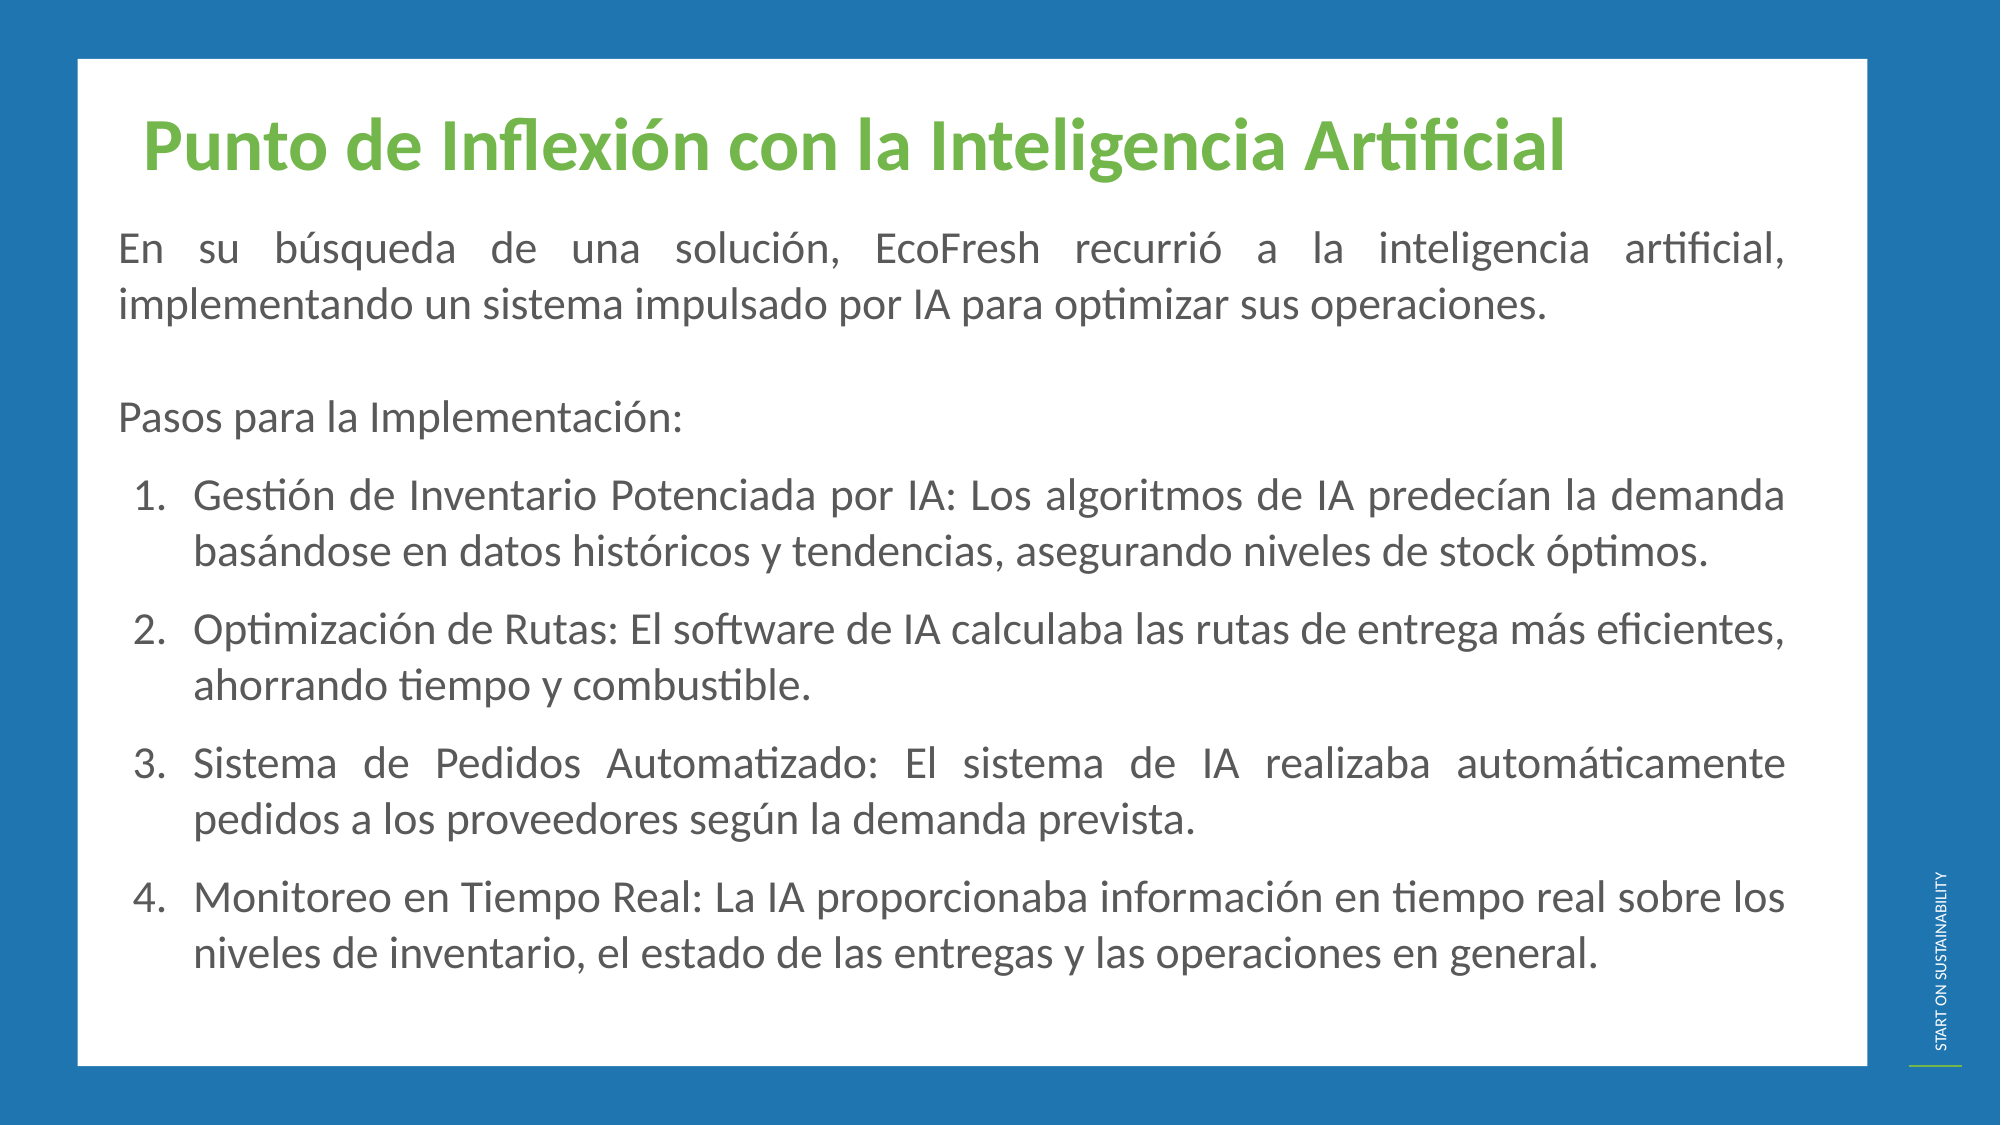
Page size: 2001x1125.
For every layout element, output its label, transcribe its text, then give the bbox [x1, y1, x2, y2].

list En su búsqueda de una solución, EcoFresh recurrió a la inteligencia artificial, implementando un sistema impulsado por IA para optimizar sus operaciones. Pasos para la Implementación: Gestión de Inventario Potenciada por IA: Los algoritmos de IA predecían la demanda basándose en datos históricos y tendencias, asegurando niveles de stock óptimos. Optimización de Rutas: El software de IA calculaba las rutas de entrega más eficientes, ahorrando tiempo y combustible. Sistema de Pedidos Automatizado: El sistema de IA realizaba automáticamente pedidos a los proveedores según la demanda prevista. Monitoreo en Tiempo Real: La IA proporcionaba información en tiempo real sobre los niveles de inventario, el estado de las entregas y las operaciones en general. [103, 208, 1803, 906]
list Punto de Inflexión con la Inteligencia Artificial [128, 97, 1778, 208]
